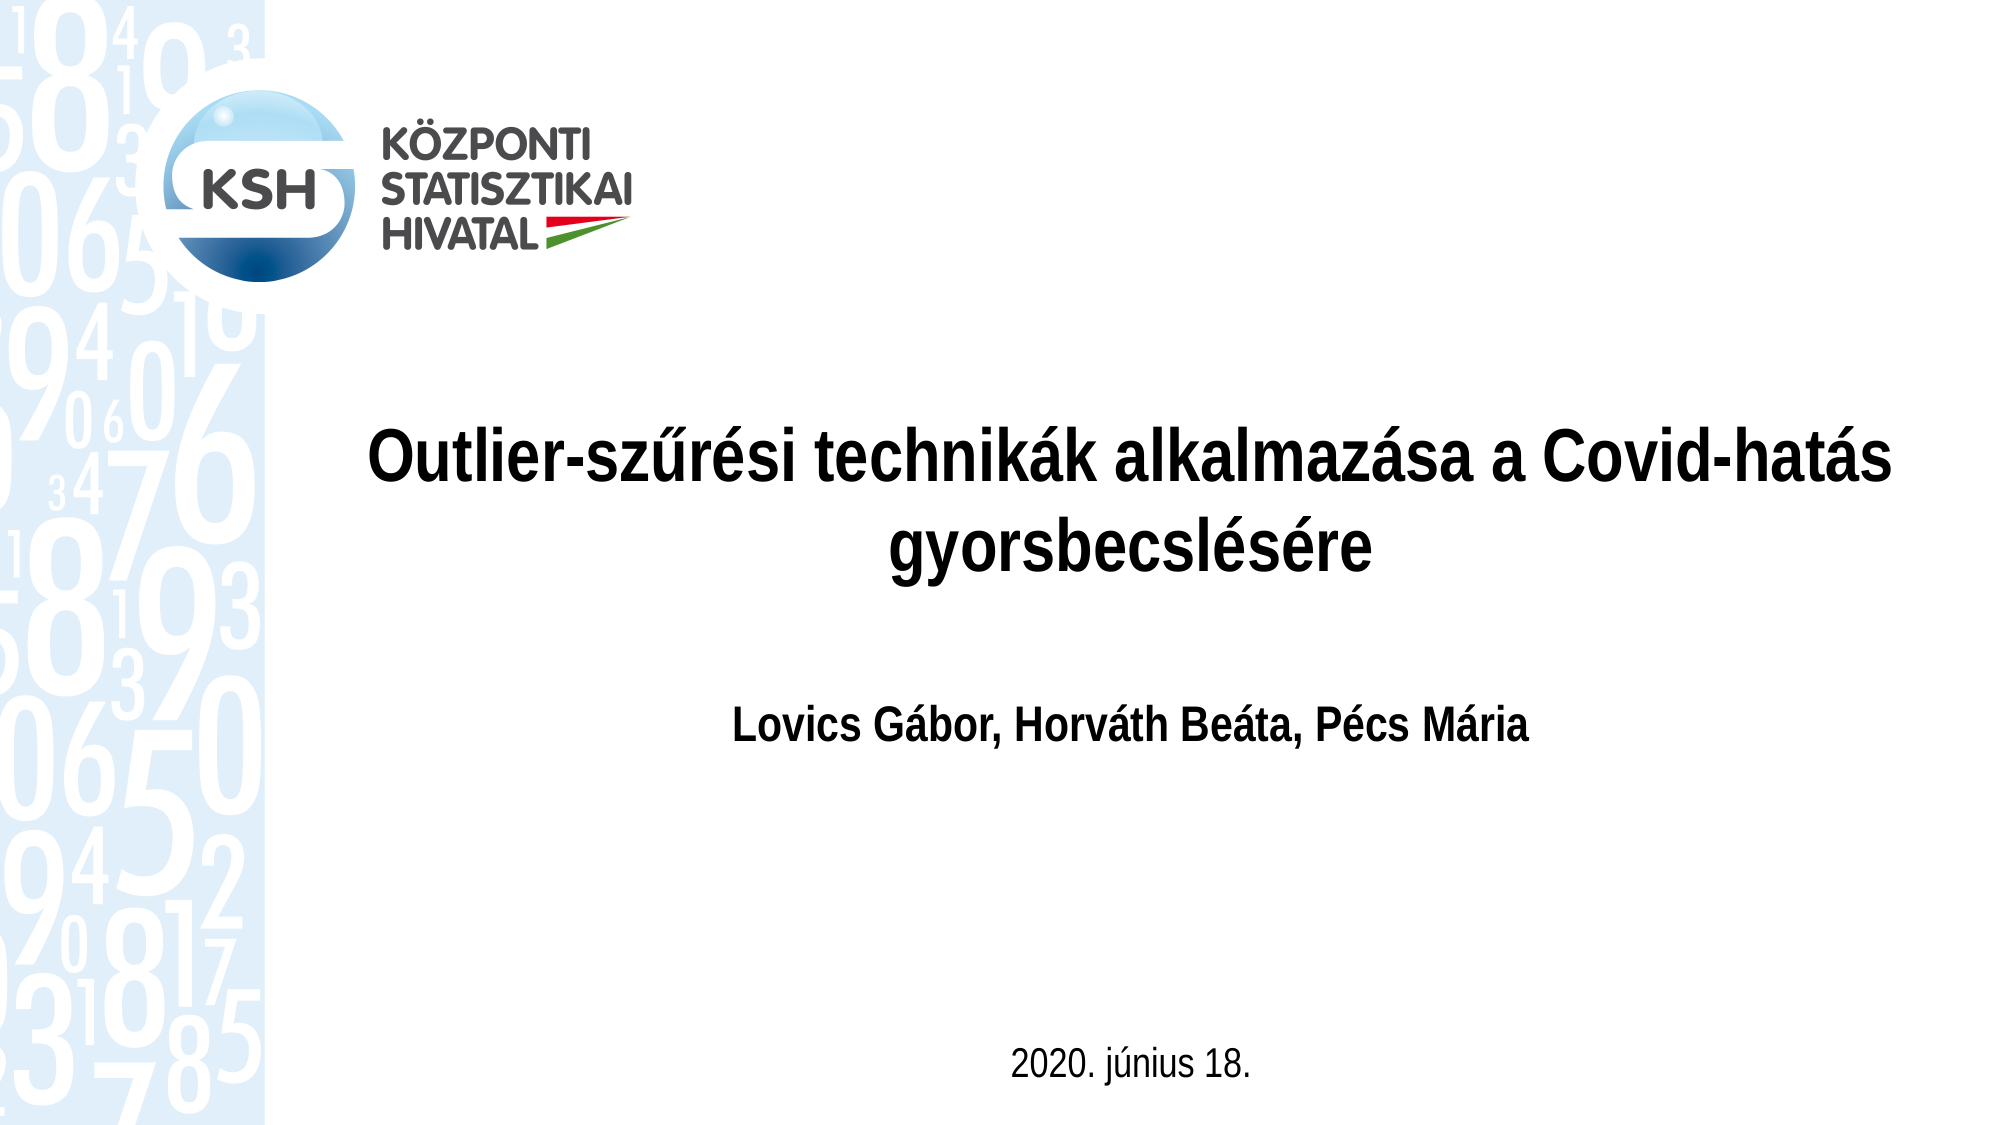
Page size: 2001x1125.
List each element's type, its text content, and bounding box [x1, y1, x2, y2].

picture [0, 0, 2001, 1125]
text_box 2020. június 18. [262, 1028, 2000, 1094]
text_box Lovics Gábor, Horváth Beáta, Pécs Mária [262, 683, 2000, 759]
text_box Outlier-szűrési technikák alkalmazása a Covid-hatás gyorsbecslésére [262, 398, 2000, 594]
